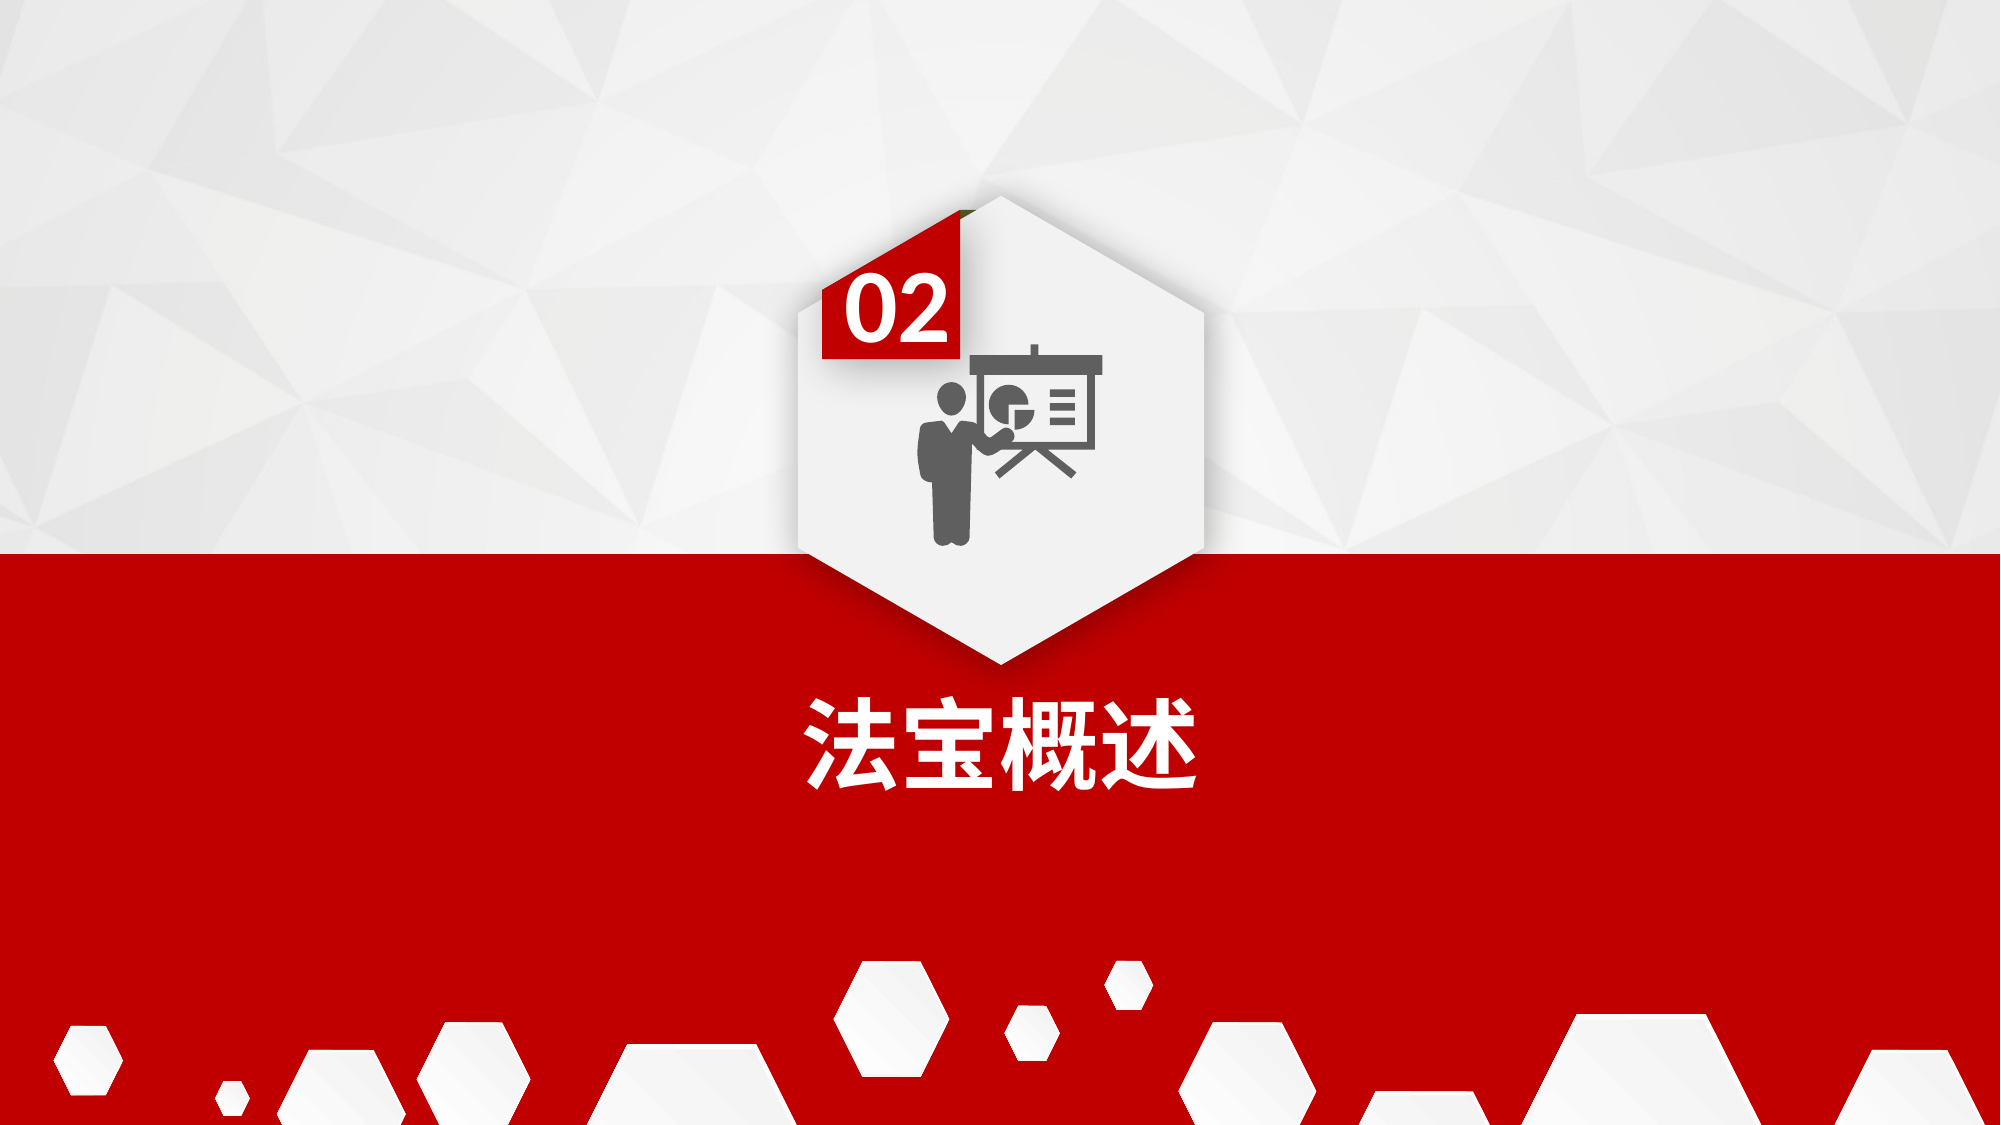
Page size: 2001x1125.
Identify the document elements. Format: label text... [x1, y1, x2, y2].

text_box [1178, 1022, 1317, 1125]
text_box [833, 961, 950, 1078]
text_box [562, 1043, 821, 1125]
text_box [915, 344, 1103, 546]
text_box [1326, 1091, 1522, 1125]
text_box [737, 195, 1205, 666]
text_box [0, 552, 2000, 1125]
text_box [1512, 1013, 1771, 1125]
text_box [53, 1025, 124, 1096]
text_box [1004, 1005, 1061, 1062]
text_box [214, 1080, 250, 1116]
picture [0, 0, 2000, 552]
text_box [1104, 960, 1154, 1010]
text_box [416, 1022, 531, 1125]
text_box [276, 1049, 406, 1125]
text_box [1834, 1049, 1985, 1125]
text_box 法宝概述 [527, 655, 1473, 830]
